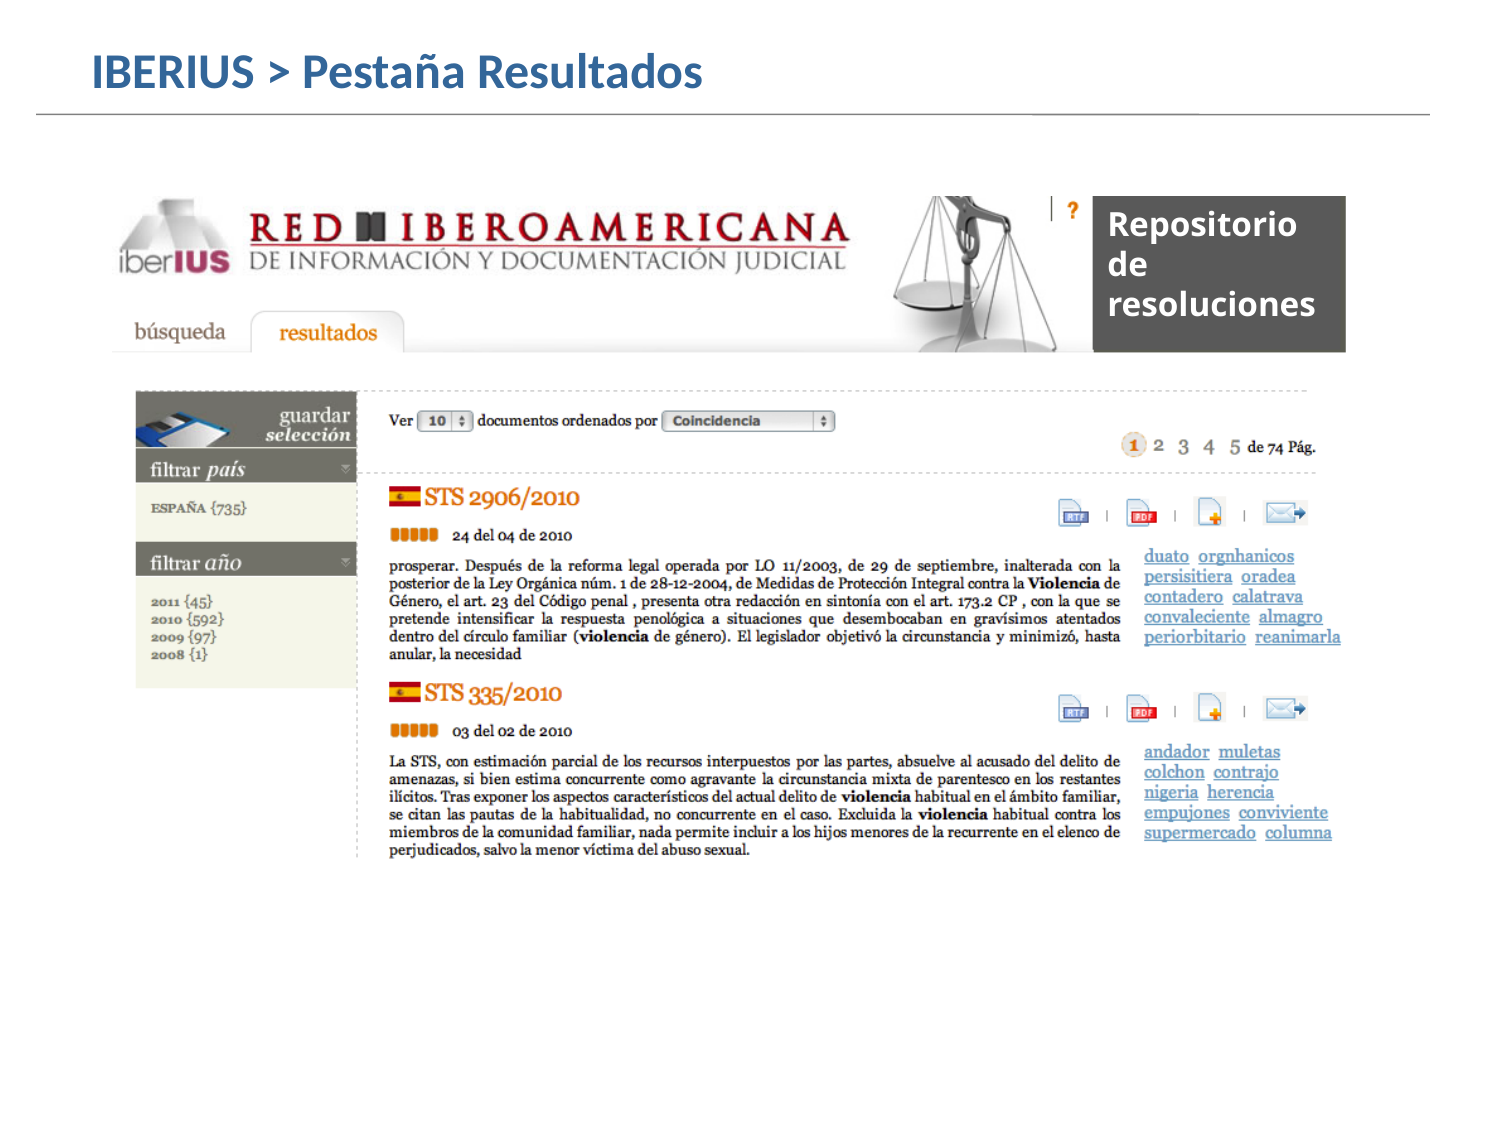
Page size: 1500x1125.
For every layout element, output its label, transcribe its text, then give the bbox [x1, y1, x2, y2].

text_box IBERIUS > Pestaña Resultados [76, 30, 1463, 107]
picture [111, 195, 1351, 861]
